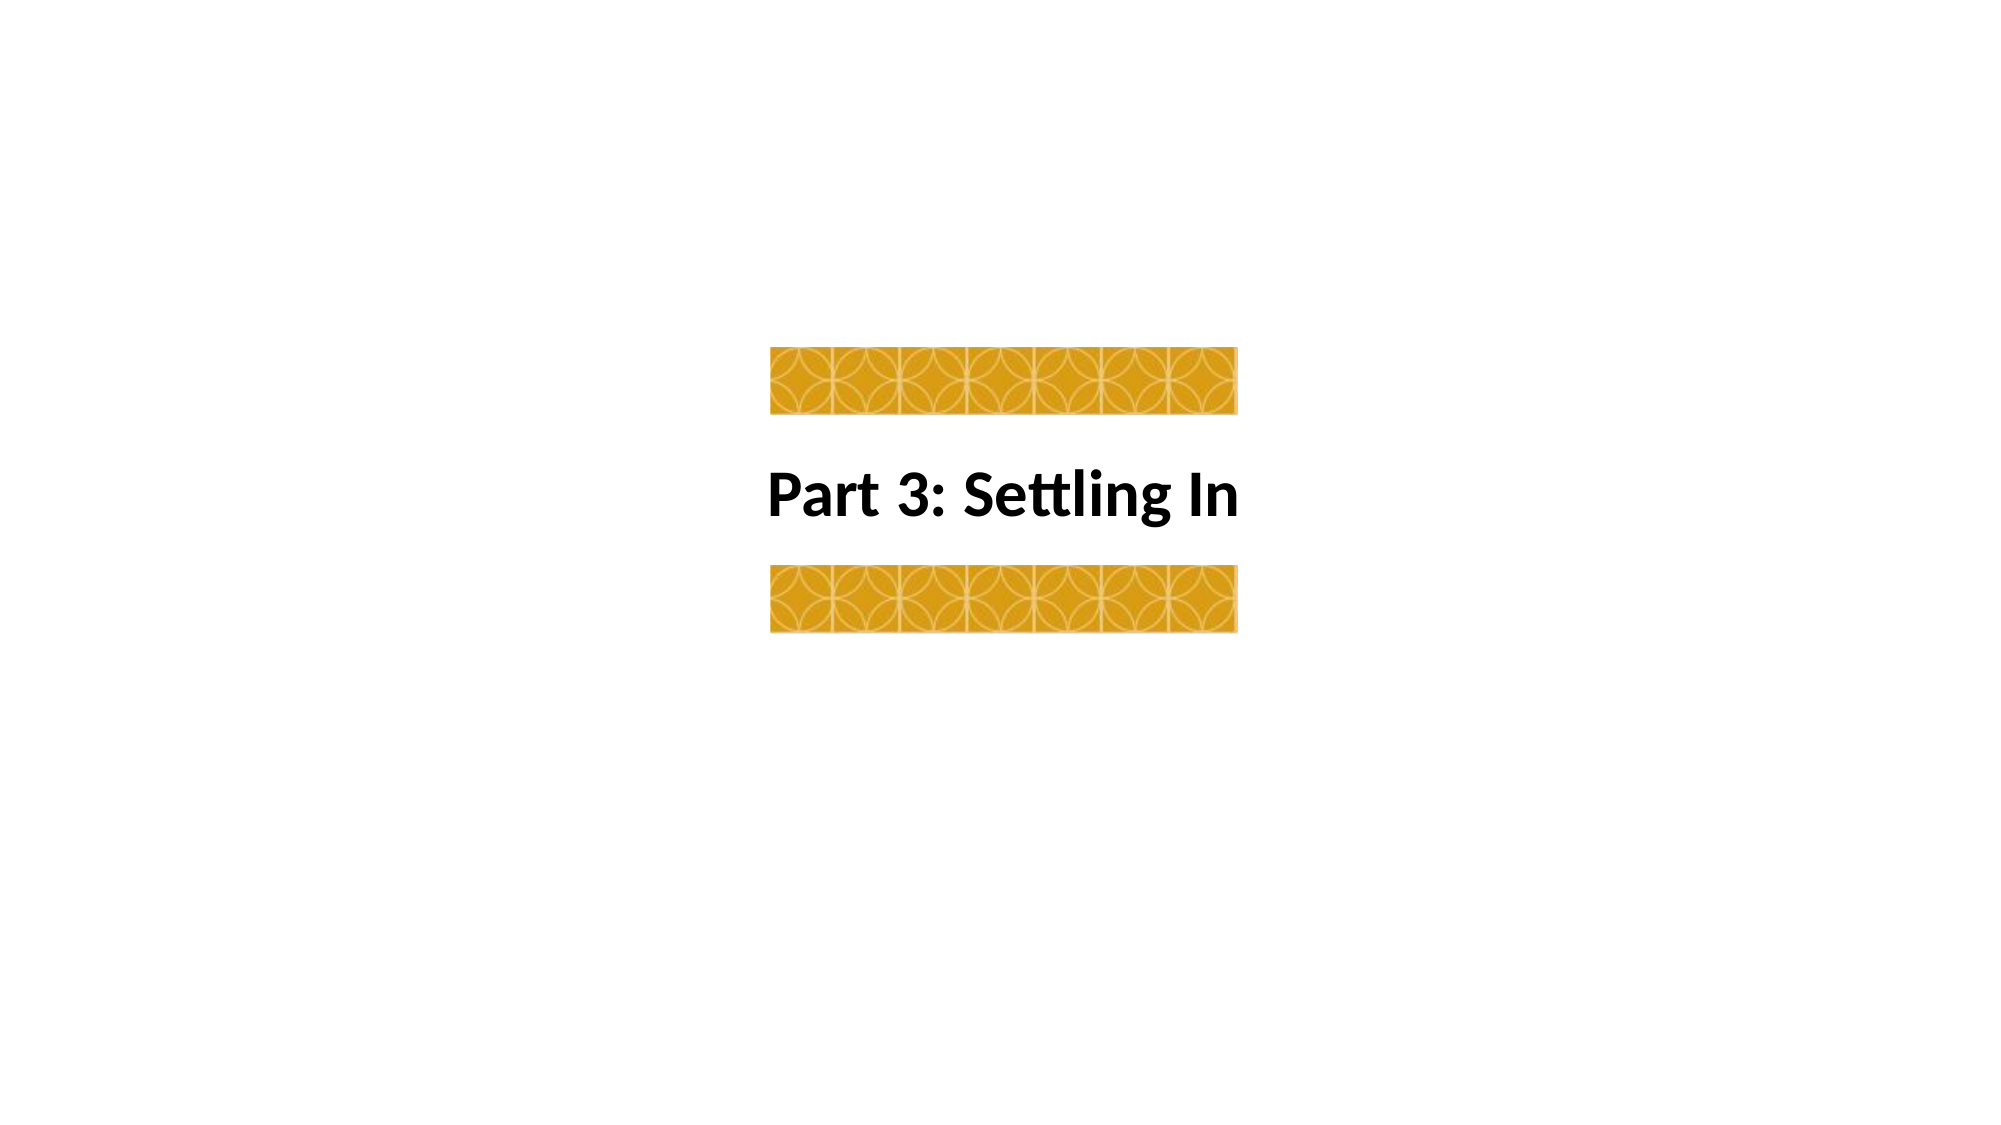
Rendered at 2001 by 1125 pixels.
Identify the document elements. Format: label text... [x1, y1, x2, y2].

picture [770, 346, 1238, 415]
text_box Part 3: Settling In [402, 442, 1606, 537]
picture [770, 565, 1238, 634]
